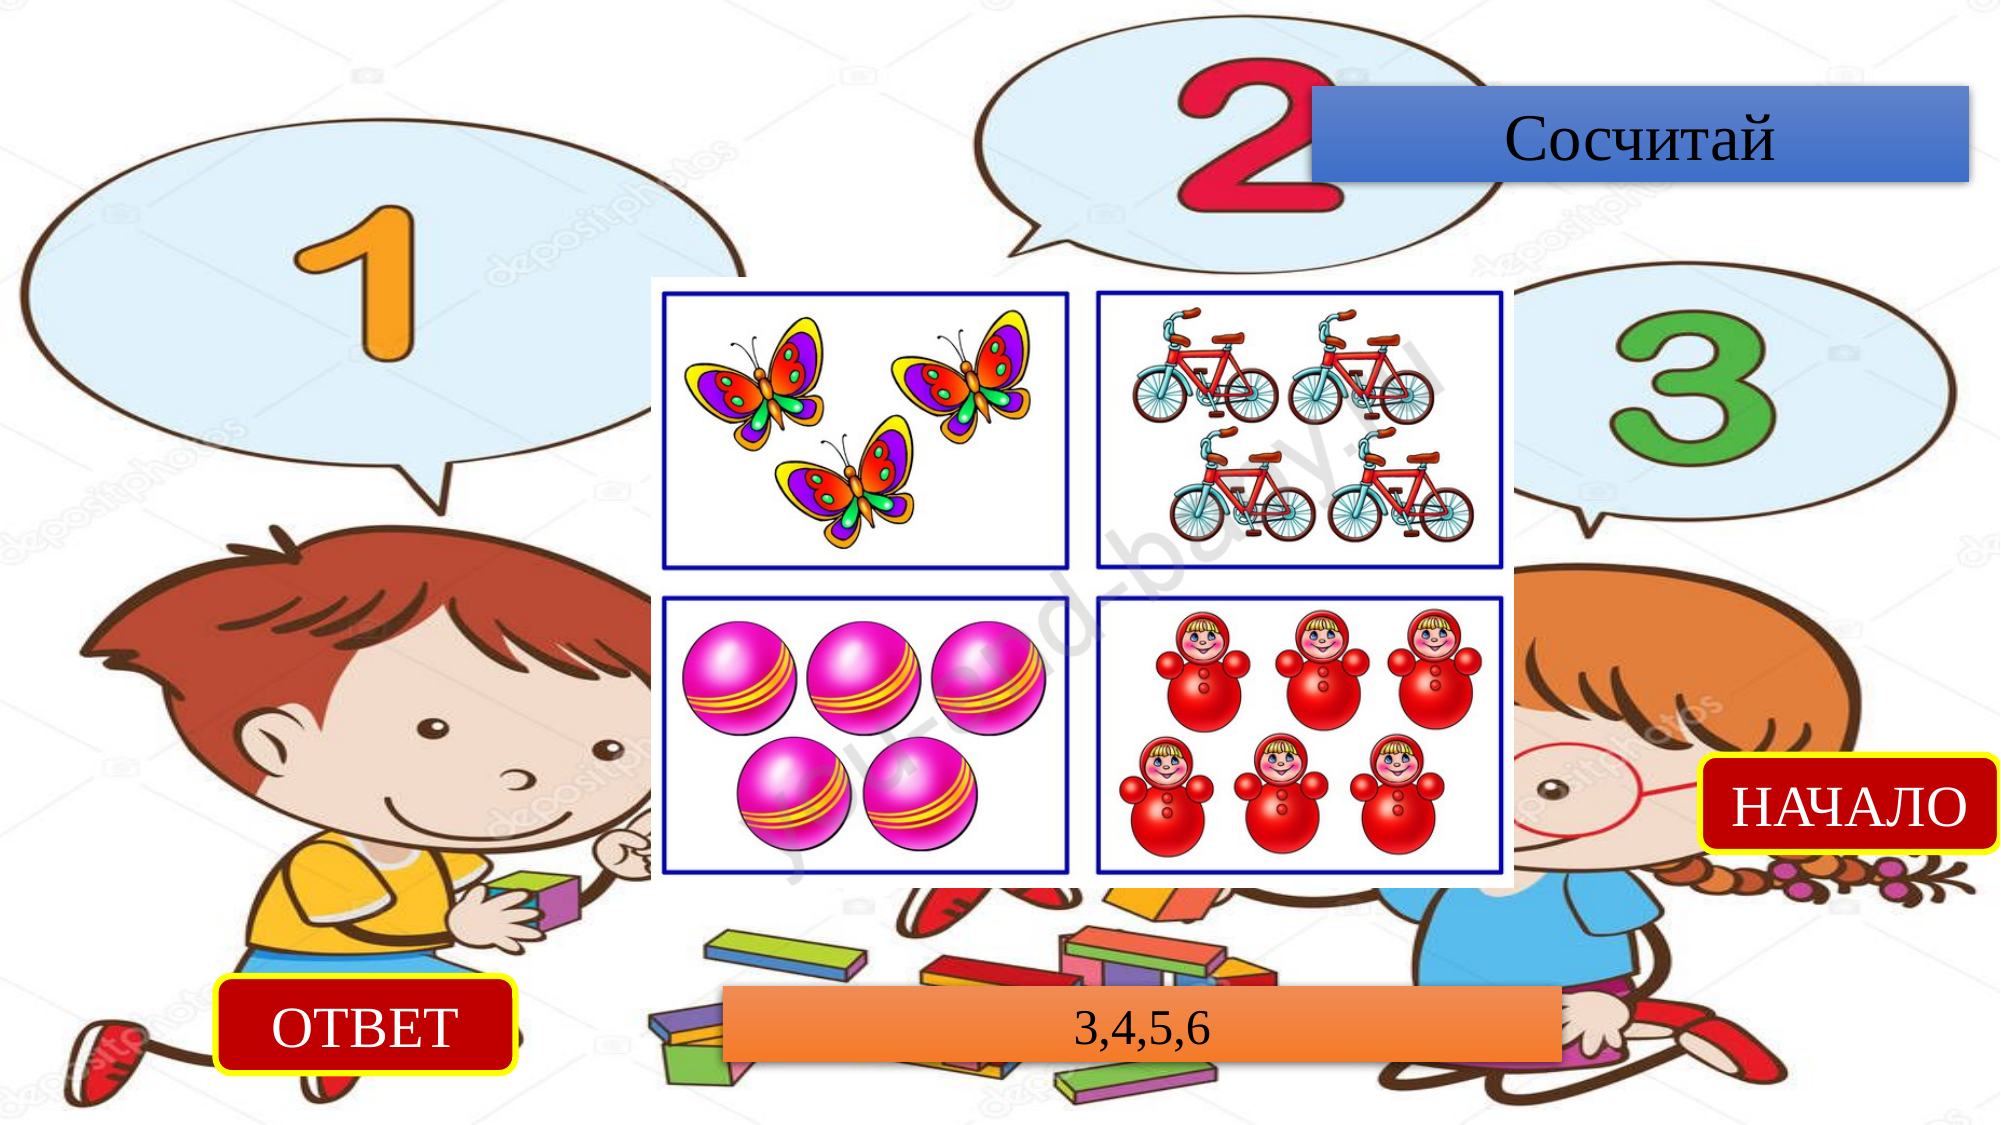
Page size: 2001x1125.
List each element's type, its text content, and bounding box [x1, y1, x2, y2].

text_box Сосчитай [1311, 86, 1969, 182]
text_box 3,4,5,6 [722, 986, 1562, 1062]
text_box НАЧАЛО [1698, 753, 2000, 854]
text_box ОТВЕТ [214, 974, 517, 1075]
picture [0, 0, 2001, 1125]
